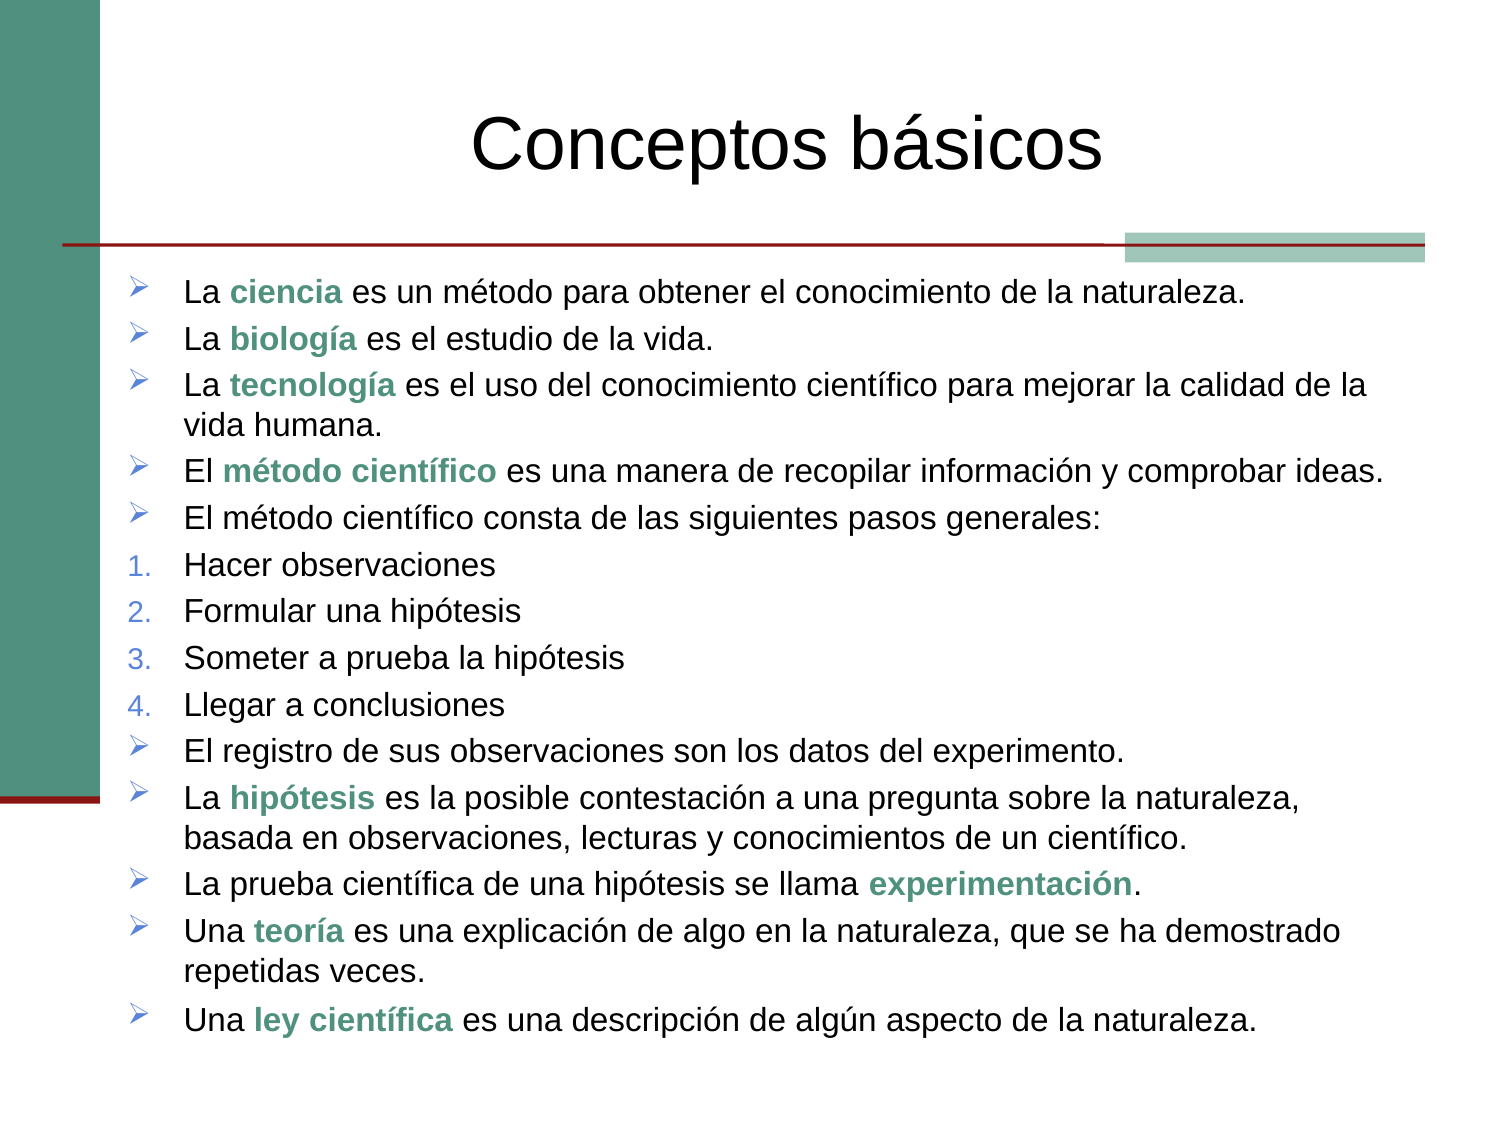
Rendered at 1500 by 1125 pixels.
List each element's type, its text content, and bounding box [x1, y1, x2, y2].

list La ciencia es un método para obtener el conocimiento de la naturaleza. La biología es el estudio de la vida. La tecnología es el uso del conocimiento científico para mejorar la calidad de la vida humana. El método científico es una manera de recopilar información y comprobar ideas. El método científico consta de las siguientes pasos generales: Hacer observaciones Formular una hipótesis Someter a prueba la hipótesis Llegar a conclusiones El registro de sus observaciones son los datos del experimento. La hipótesis es la posible contestación a una pregunta sobre la naturaleza, basada en observaciones, lecturas y conocimientos de un científico. La prueba científica de una hipótesis se llama experimentación. Una teoría es una explicación de algo en la naturaleza, que se ha demostrado repetidas veces. Una ley científica es una descripción de algún aspecto de la naturaleza. [111, 262, 1426, 1083]
title Conceptos básicos [149, 45, 1426, 234]
